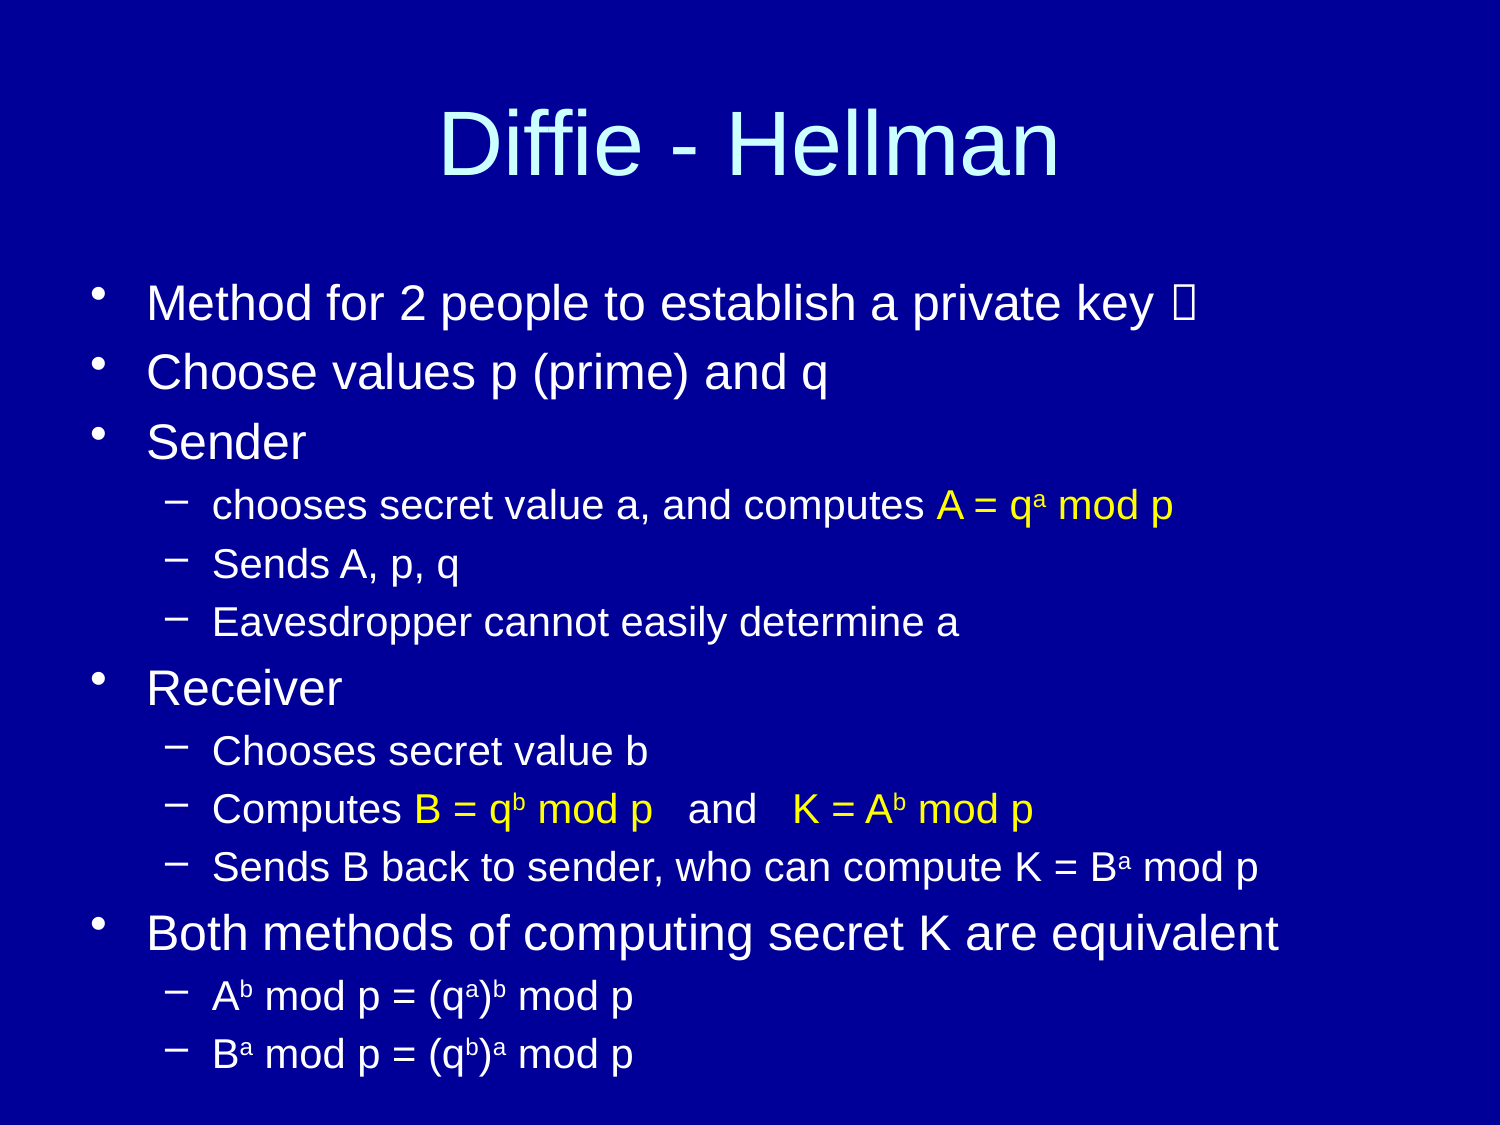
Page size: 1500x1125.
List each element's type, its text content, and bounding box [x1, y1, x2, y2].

title Diffie - Hellman [75, 45, 1425, 233]
list Method for 2 people to establish a private key  Choose values p (prime) and q Sender chooses secret value a, and computes A = qa mod p Sends A, p, q Eavesdropper cannot easily determine a Receiver Chooses secret value b Computes B = qb mod p and K = Ab mod p Sends B back to sender, who can compute K = Ba mod p Both methods of computing secret K are equivalent Ab mod p = (qa)b mod p Ba mod p = (qb)a mod p [75, 262, 1425, 1125]
